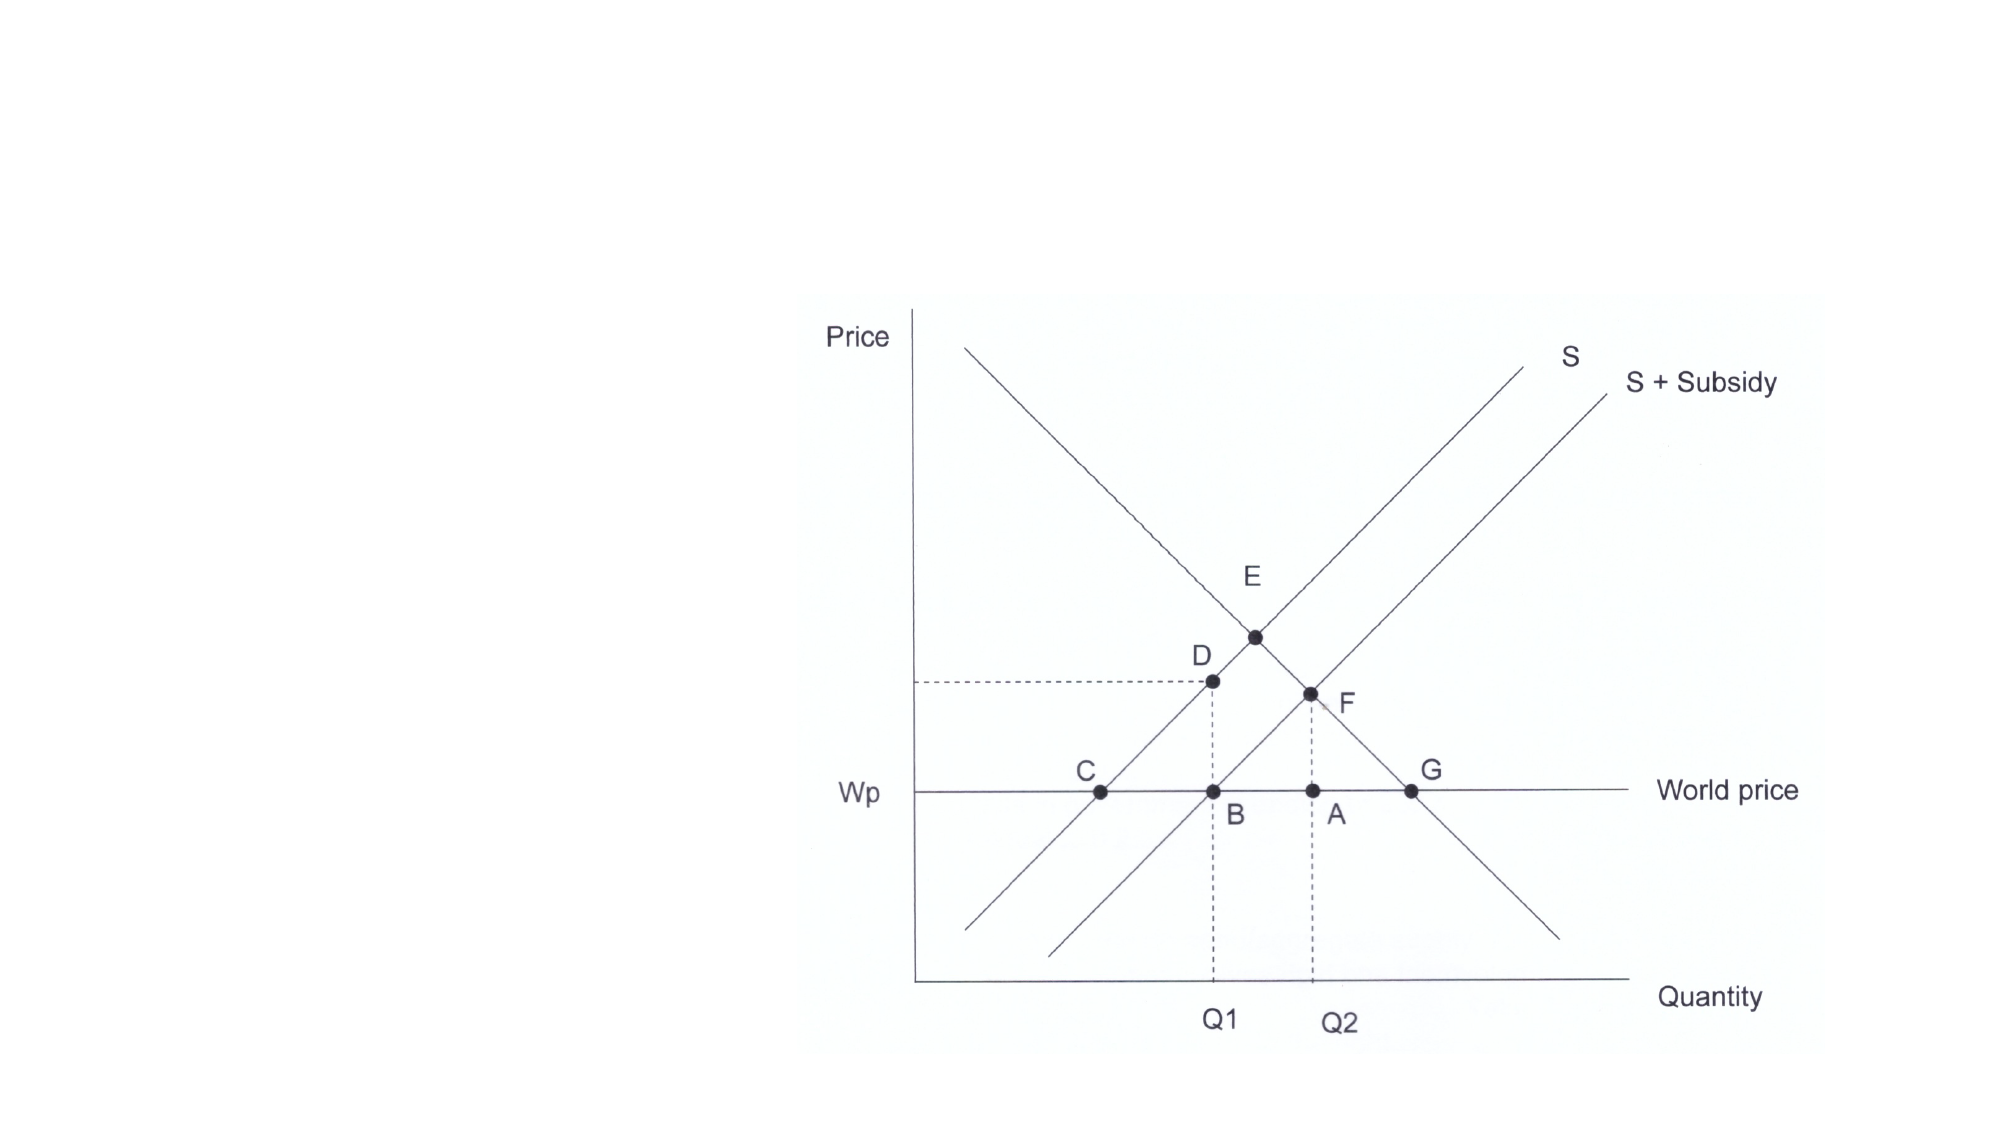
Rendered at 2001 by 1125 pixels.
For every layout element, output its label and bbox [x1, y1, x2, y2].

picture [797, 294, 1826, 1055]
